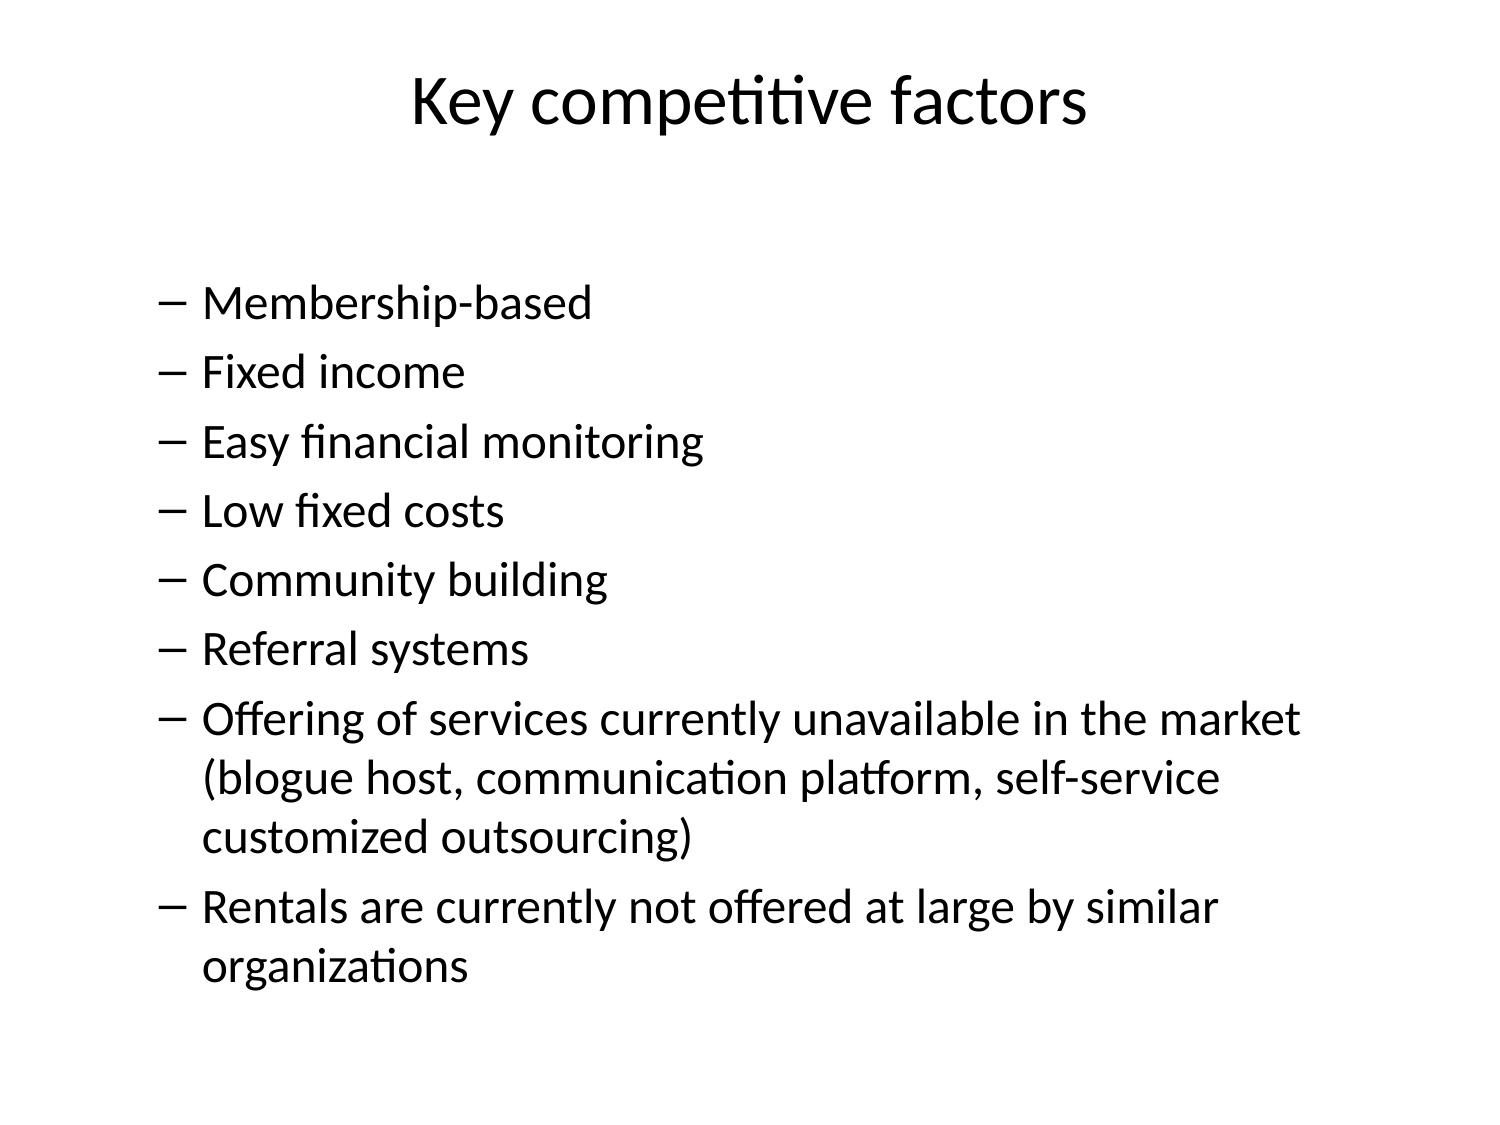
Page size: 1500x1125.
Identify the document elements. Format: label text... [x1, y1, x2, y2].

title Key competitive factors [75, 45, 1425, 233]
list Membership-based Fixed income Easy financial monitoring Low fixed costs Community building Referral systems Offering of services currently unavailable in the market (blogue host, communication platform, self-service customized outsourcing) Rentals are currently not offered at large by similar organizations [75, 262, 1425, 1005]
